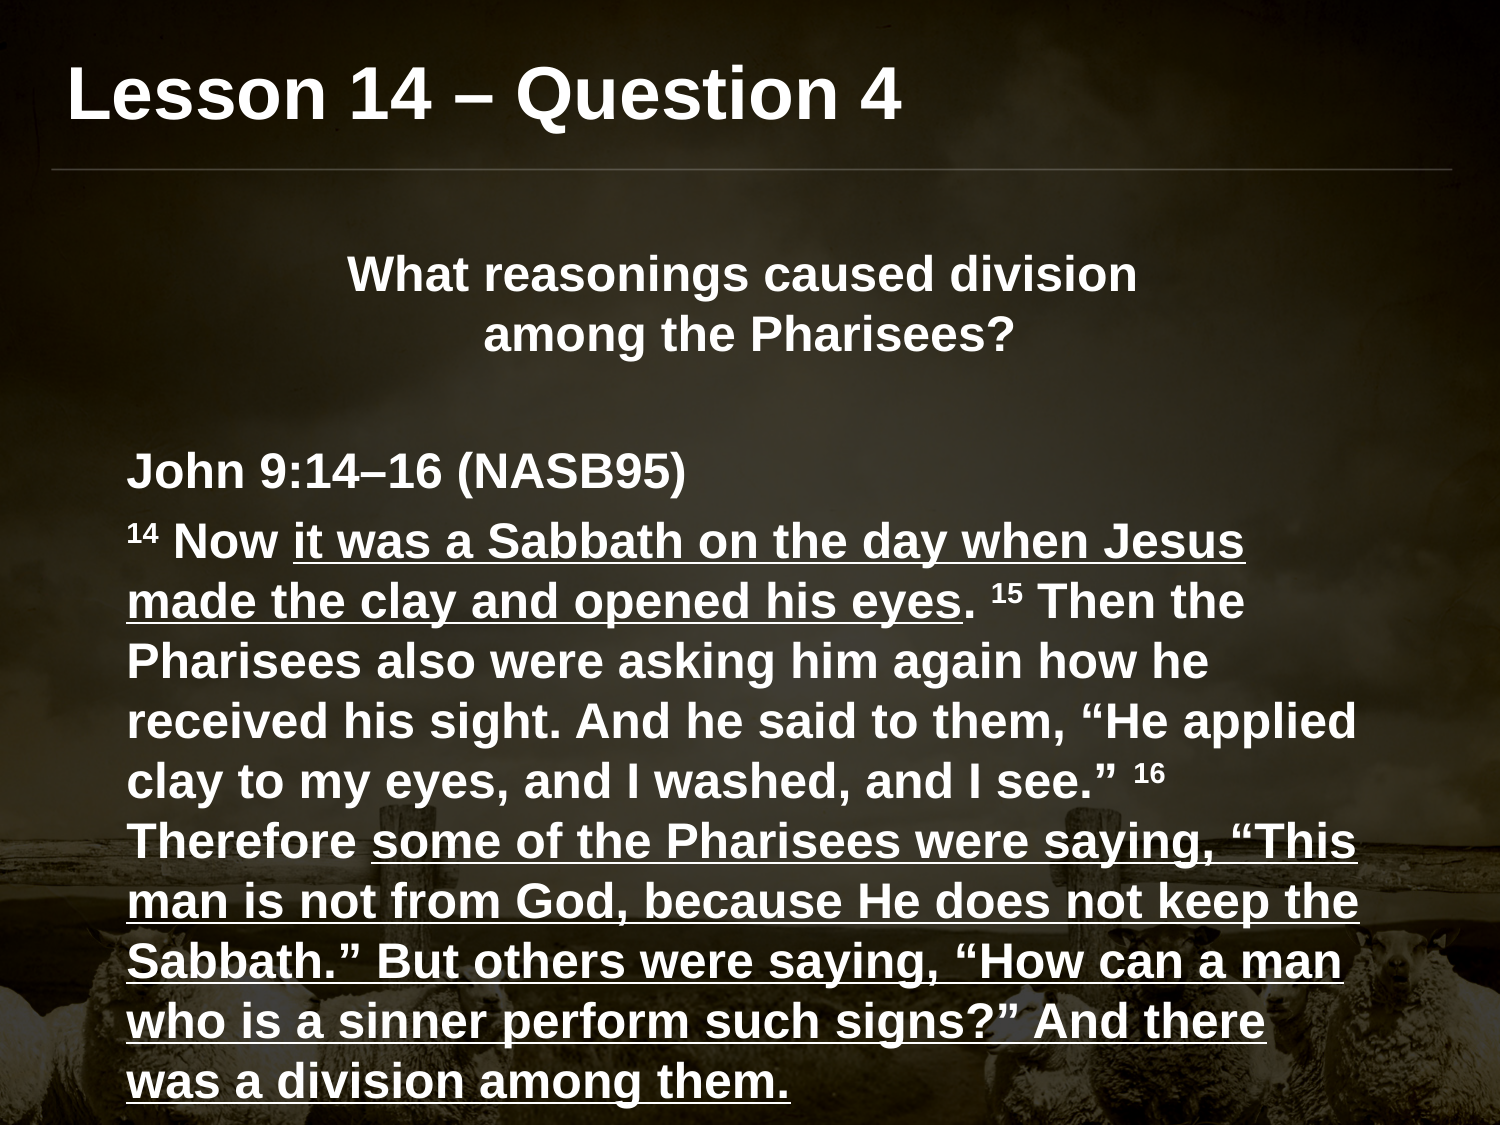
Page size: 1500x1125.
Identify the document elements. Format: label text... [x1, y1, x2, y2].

text_box John 9:14–16 (NASB95) 14 Now it was a Sabbath on the day when Jesus made the clay and opened his eyes. 15 Then the Pharisees also were asking him again how he received his sight. And he said to them, “He applied clay to my eyes, and I washed, and I see.” 16 Therefore some of the Pharisees were saying, “This man is not from God, because He does not keep the Sabbath.” But others were saying, “How can a man who is a sinner perform such signs?” And there was a division among them. [111, 431, 1389, 1116]
text_box [0, 369, 1500, 1125]
text_box Lesson 14 – Question 4 [51, 37, 1449, 150]
text_box [0, 0, 1500, 233]
text_box What reasonings caused division among the Pharisees? [0, 233, 1500, 369]
